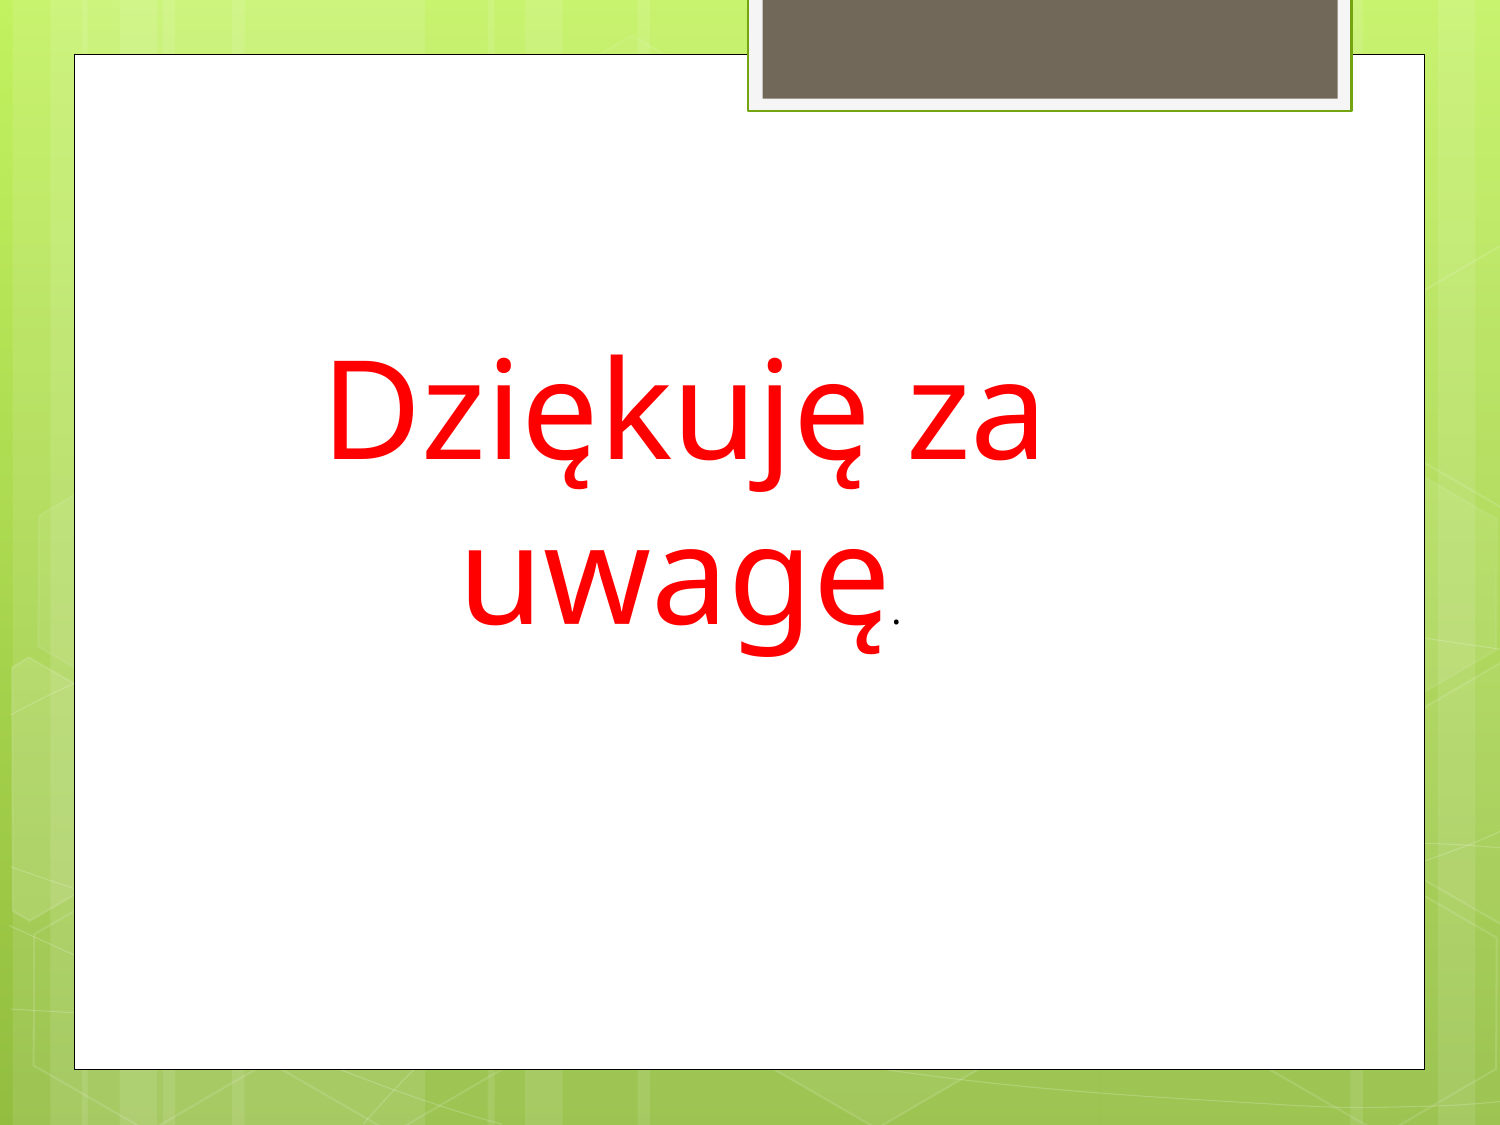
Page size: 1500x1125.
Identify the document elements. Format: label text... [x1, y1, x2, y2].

text_box Dziękuję za uwagę. [253, 314, 1117, 749]
